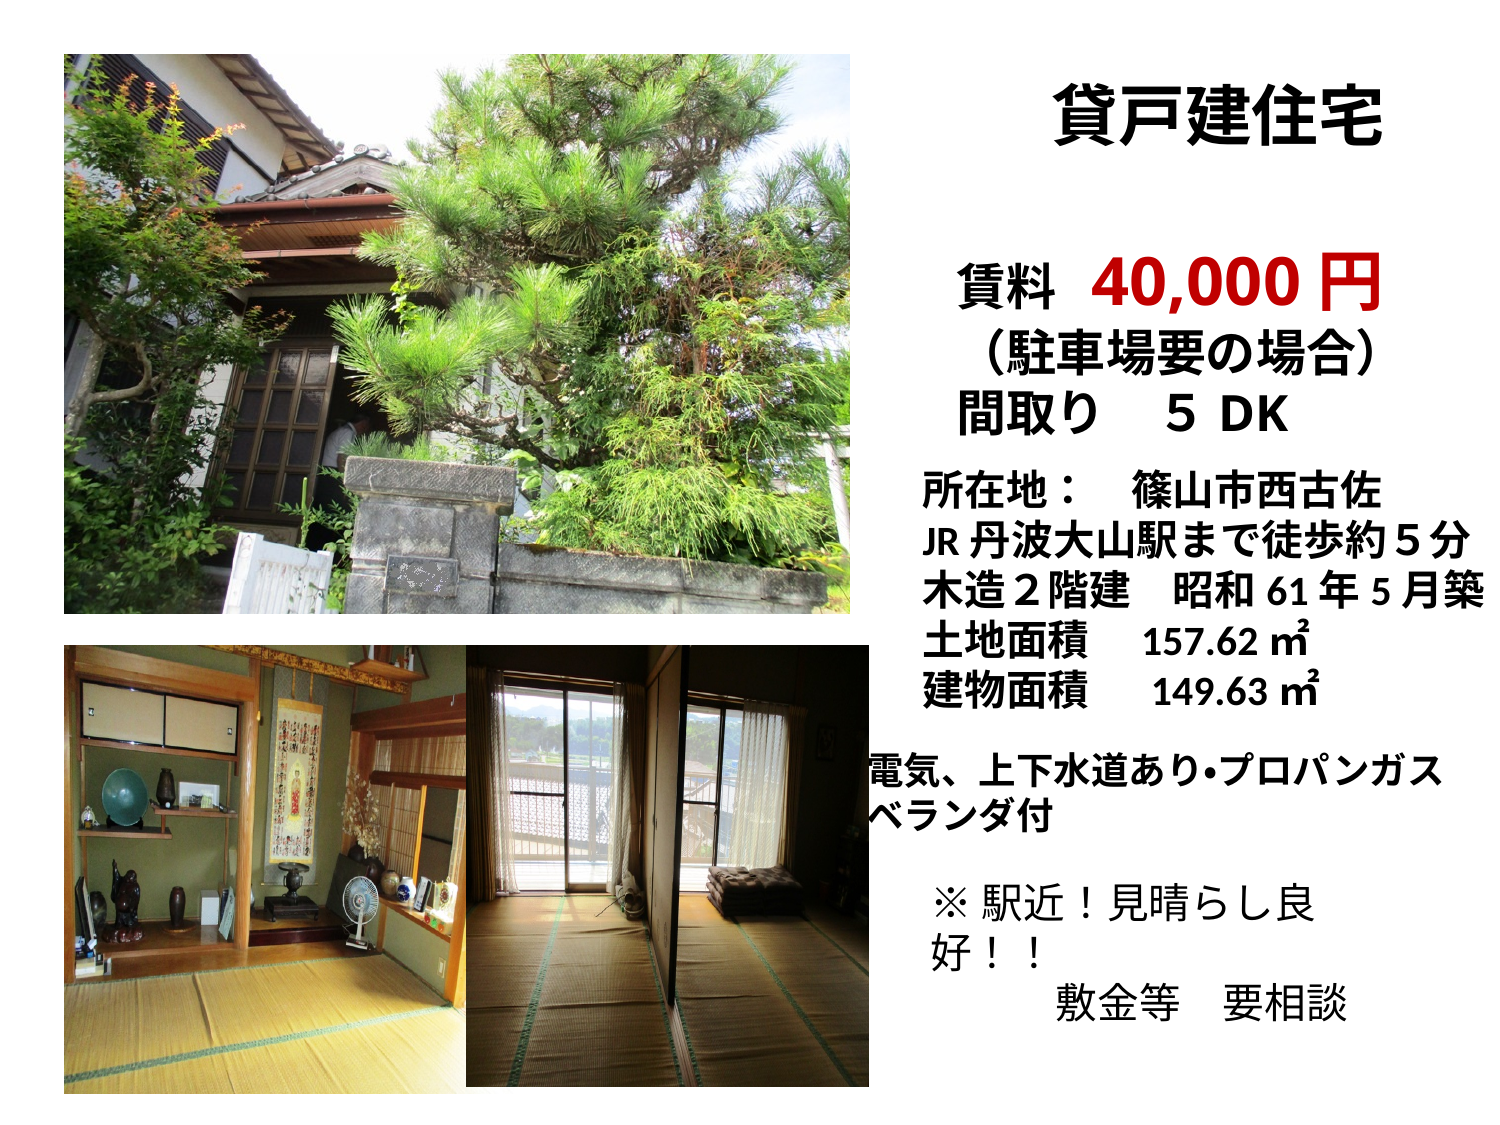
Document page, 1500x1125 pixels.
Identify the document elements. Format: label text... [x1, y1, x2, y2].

text_box ※駅近！見晴らし良好！！ 敷金等 要相談 [915, 869, 1447, 1035]
text_box 所在地： 篠山市西古佐 JR丹波大山駅まで徒歩約５分 木造２階建 昭和61年5月築 土地面積 157.62㎡ 建物面積 149.63㎡ [907, 456, 1500, 722]
text_box 貸戸建住宅 [903, 66, 1463, 161]
text_box 賃料 40,000円 [942, 231, 1400, 314]
picture [64, 644, 869, 1095]
picture [64, 54, 850, 614]
text_box 電気、上下水道あり・プロパンガス ベランダ付 [874, 739, 1460, 845]
text_box （駐車場要の場合） 間取り ５DK [941, 314, 1422, 450]
